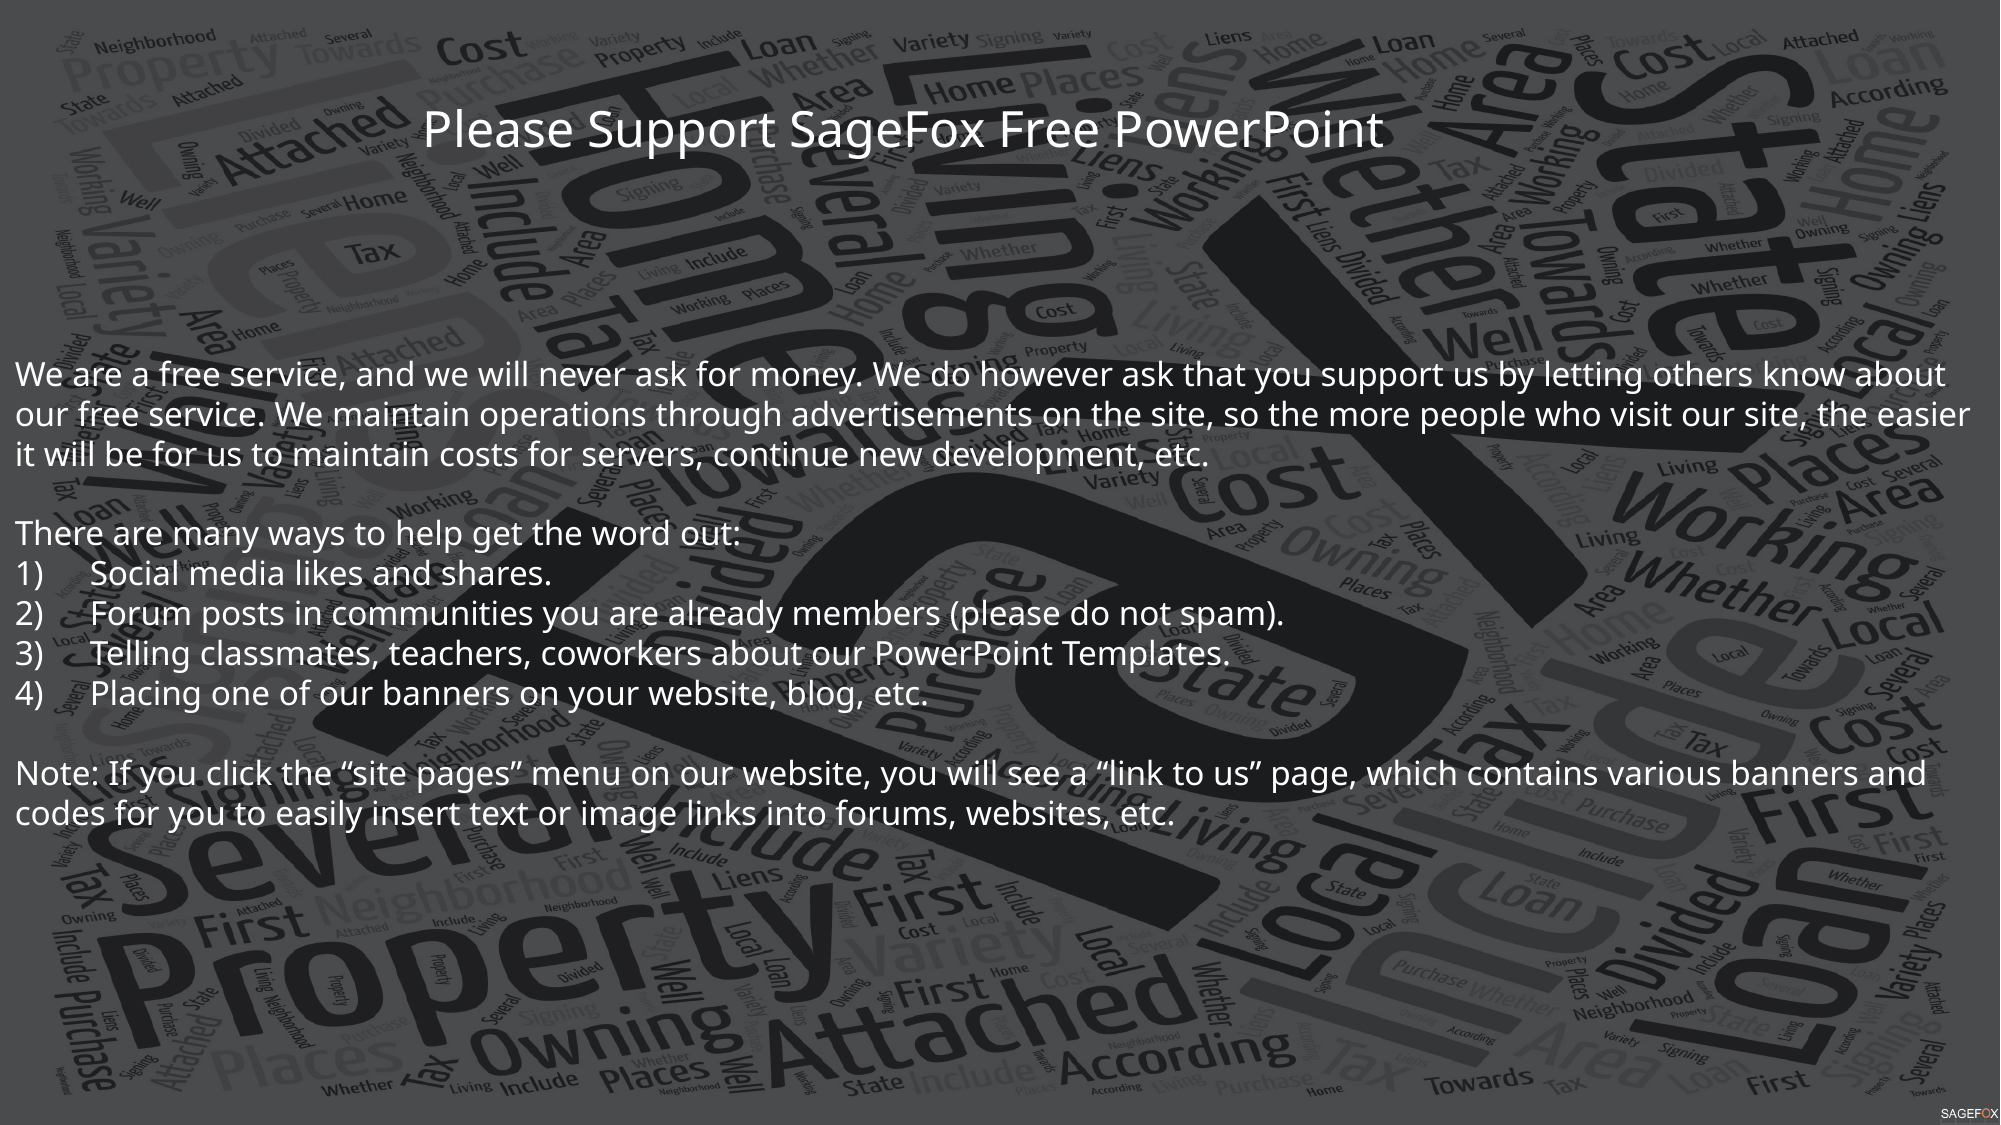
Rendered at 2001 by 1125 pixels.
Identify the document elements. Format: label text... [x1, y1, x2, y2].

title Please Support SageFox Free PowerPoint [363, 72, 1444, 190]
text_box We are a free service, and we will never ask for money. We do however ask that you support us by letting others know about our free service. We maintain operations through advertisements on the site, so the more people who visit our site, the easier it will be for us to maintain costs for servers, continue new development, etc. There are many ways to help get the word out: Social media likes and shares. Forum posts in communities you are already members (please do not spam). Telling classmates, teachers, coworkers about our PowerPoint Templates. Placing one of our banners on your website, blog, etc. Note: If you click the “site pages” menu on our website, you will see a “link to us” page, which contains various banners and codes for you to easily insert text or image links into forums, websites, etc. [0, 0, 2000, 1125]
